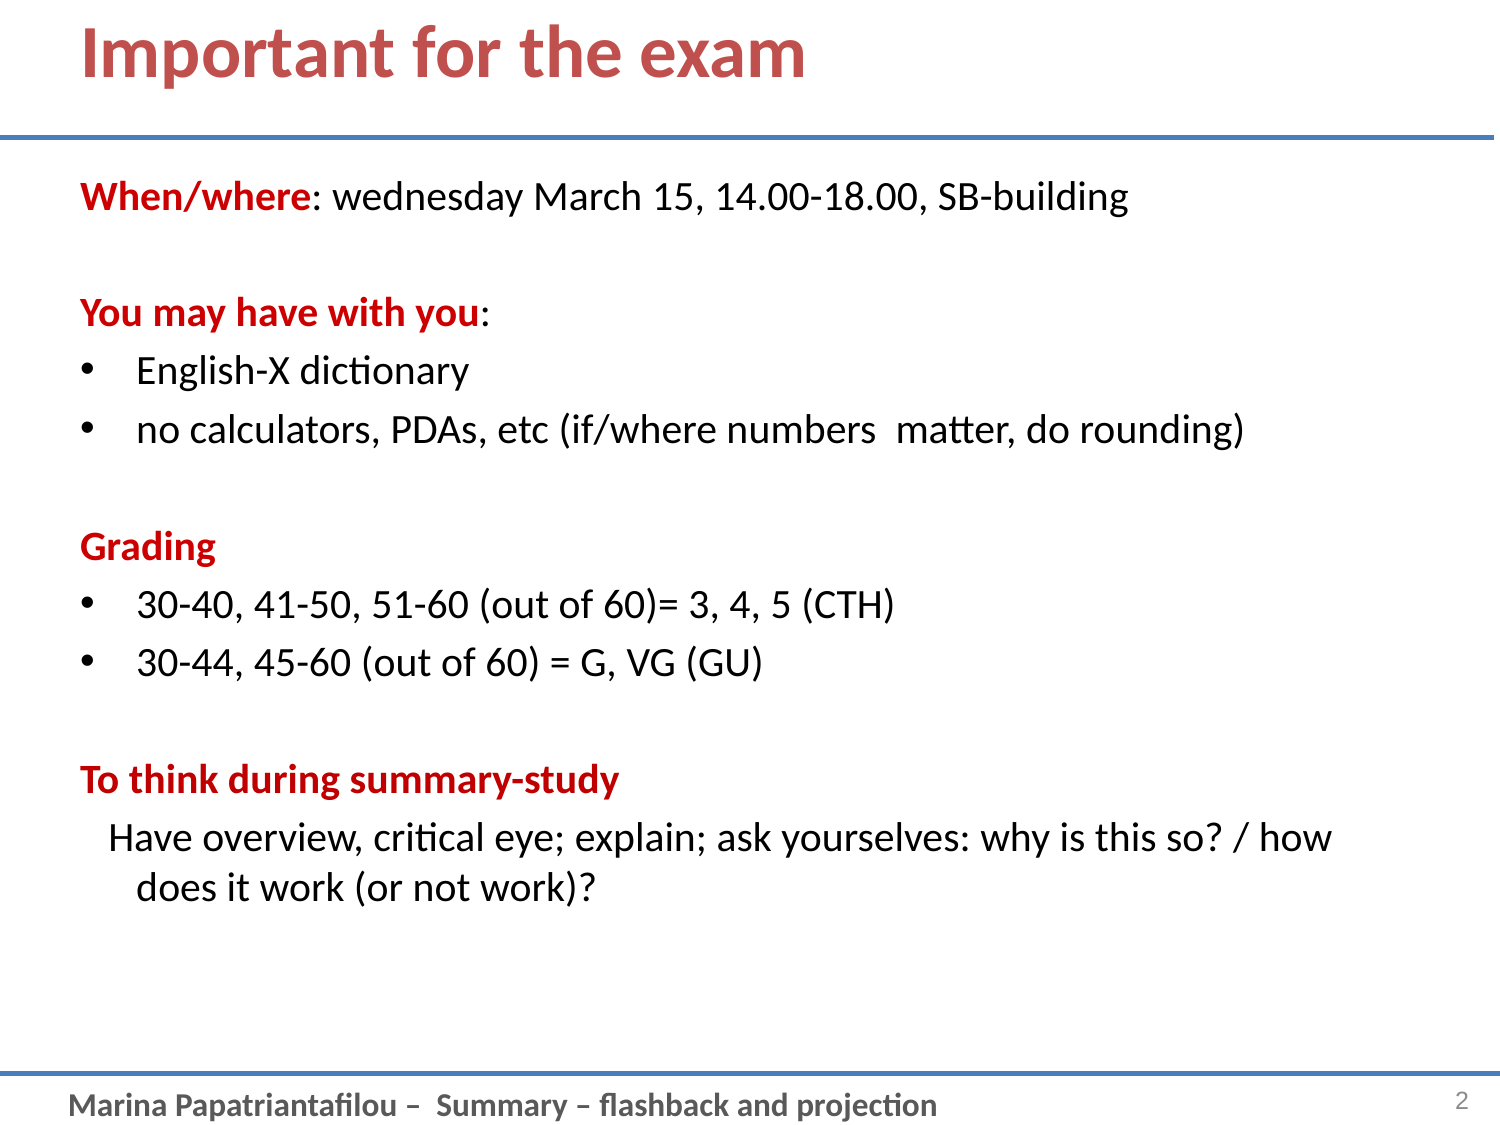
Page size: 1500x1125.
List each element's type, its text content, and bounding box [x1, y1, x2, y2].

title Important for the exam [64, 0, 1414, 95]
slide_number 2 [1364, 1069, 1484, 1125]
list When/where: wednesday March 15, 14.00-18.00, SB-building You may have with you: English-X dictionary no calculators, PDAs, etc (if/where numbers matter, do rounding) Grading 30-40, 41-50, 51-60 (out of 60)= 3, 4, 5 (CTH) 30-44, 45-60 (out of 60) = G, VG (GU) To think during summary-study Have overview, critical eye; explain; ask yourselves: why is this so? / how does it work (or not work)? [64, 160, 1403, 987]
